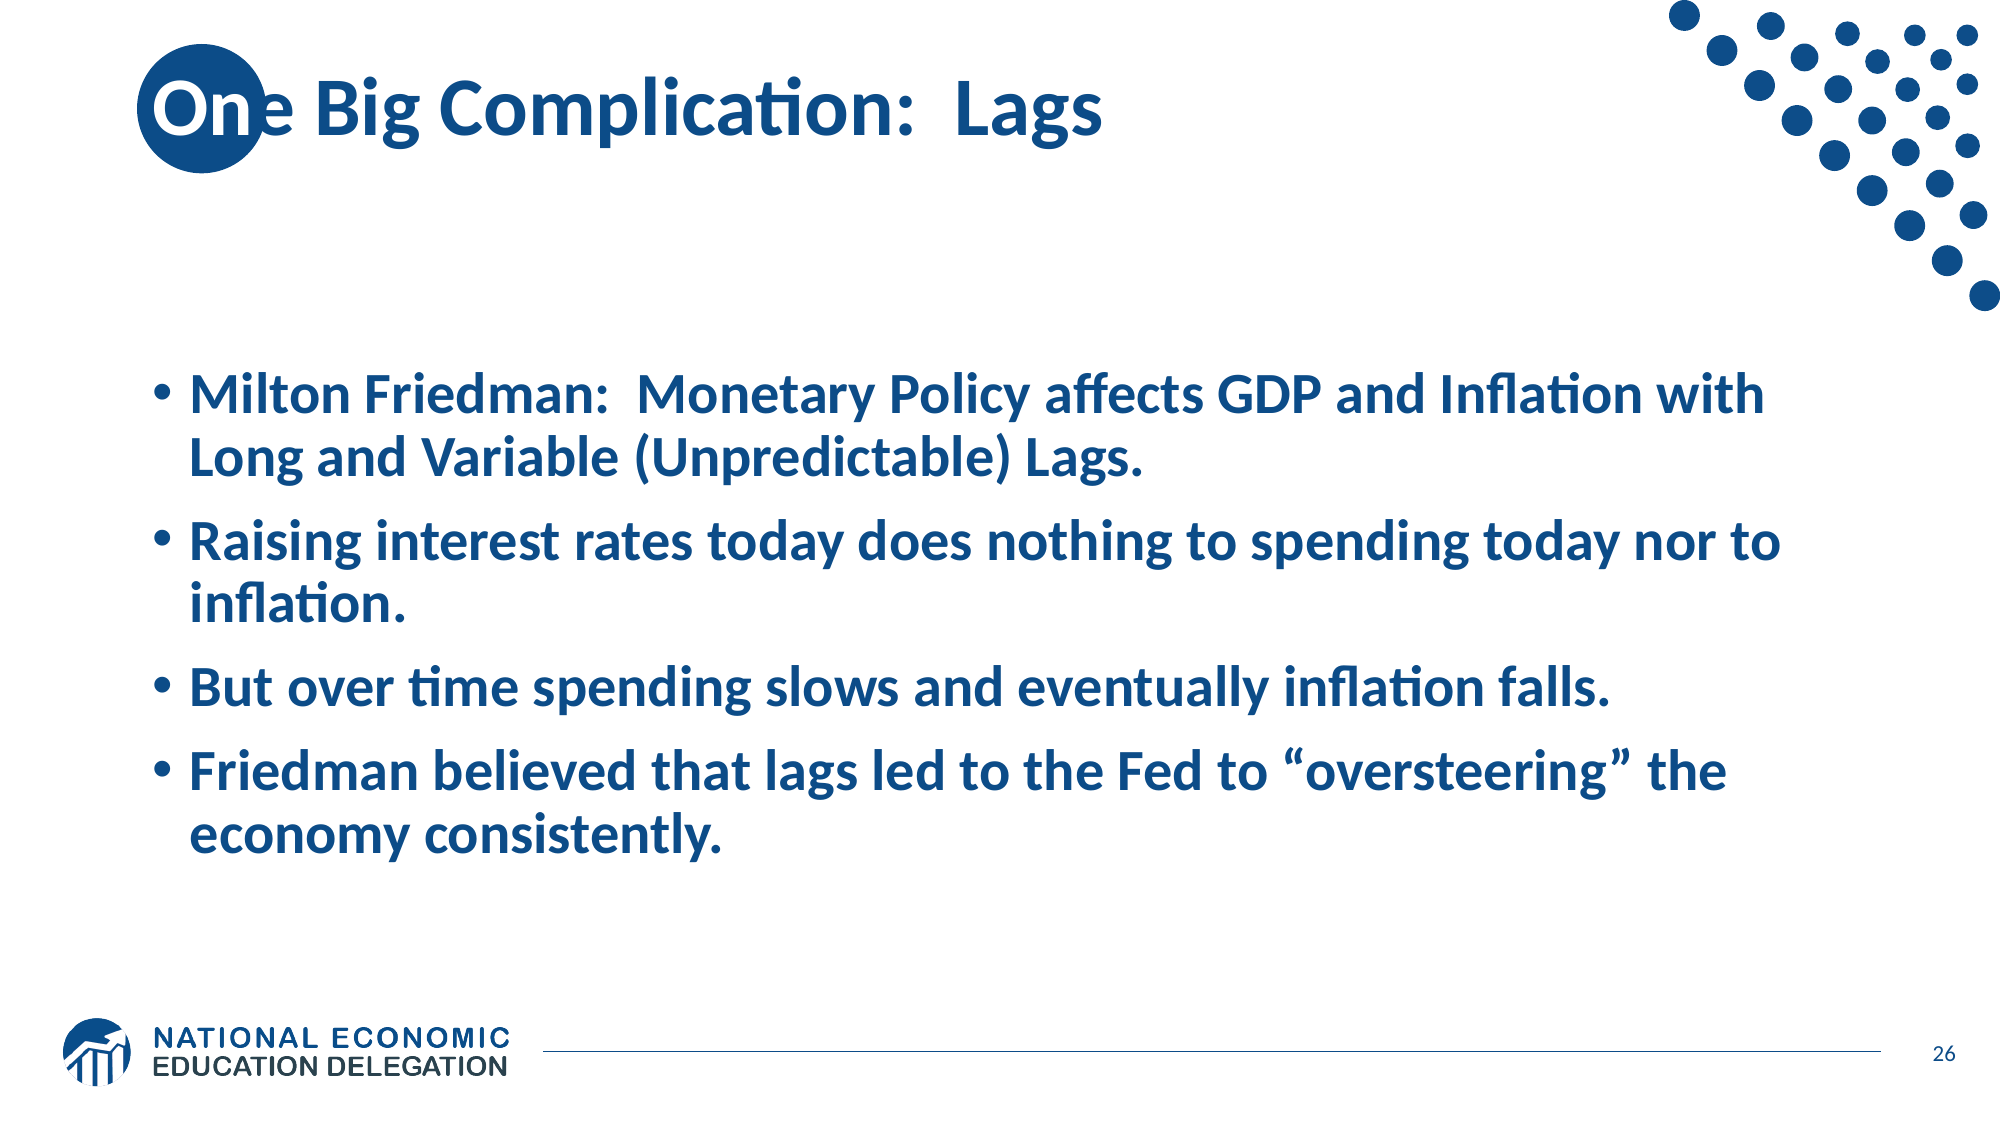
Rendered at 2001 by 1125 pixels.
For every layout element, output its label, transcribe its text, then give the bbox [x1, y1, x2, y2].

title One Big Complication: Lags [137, 0, 1863, 218]
slide_number 26 [1521, 1022, 1972, 1082]
picture [55, 1013, 520, 1091]
list Milton Friedman: Monetary Policy affects GDP and Inflation with Long and Variable (Unpredictable) Lags. Raising interest rates today does nothing to spending today nor to inflation. But over time spending slows and eventually inflation falls. Friedman believed that lags led to the Fed to “oversteering” the economy consistently. [137, 257, 1863, 972]
